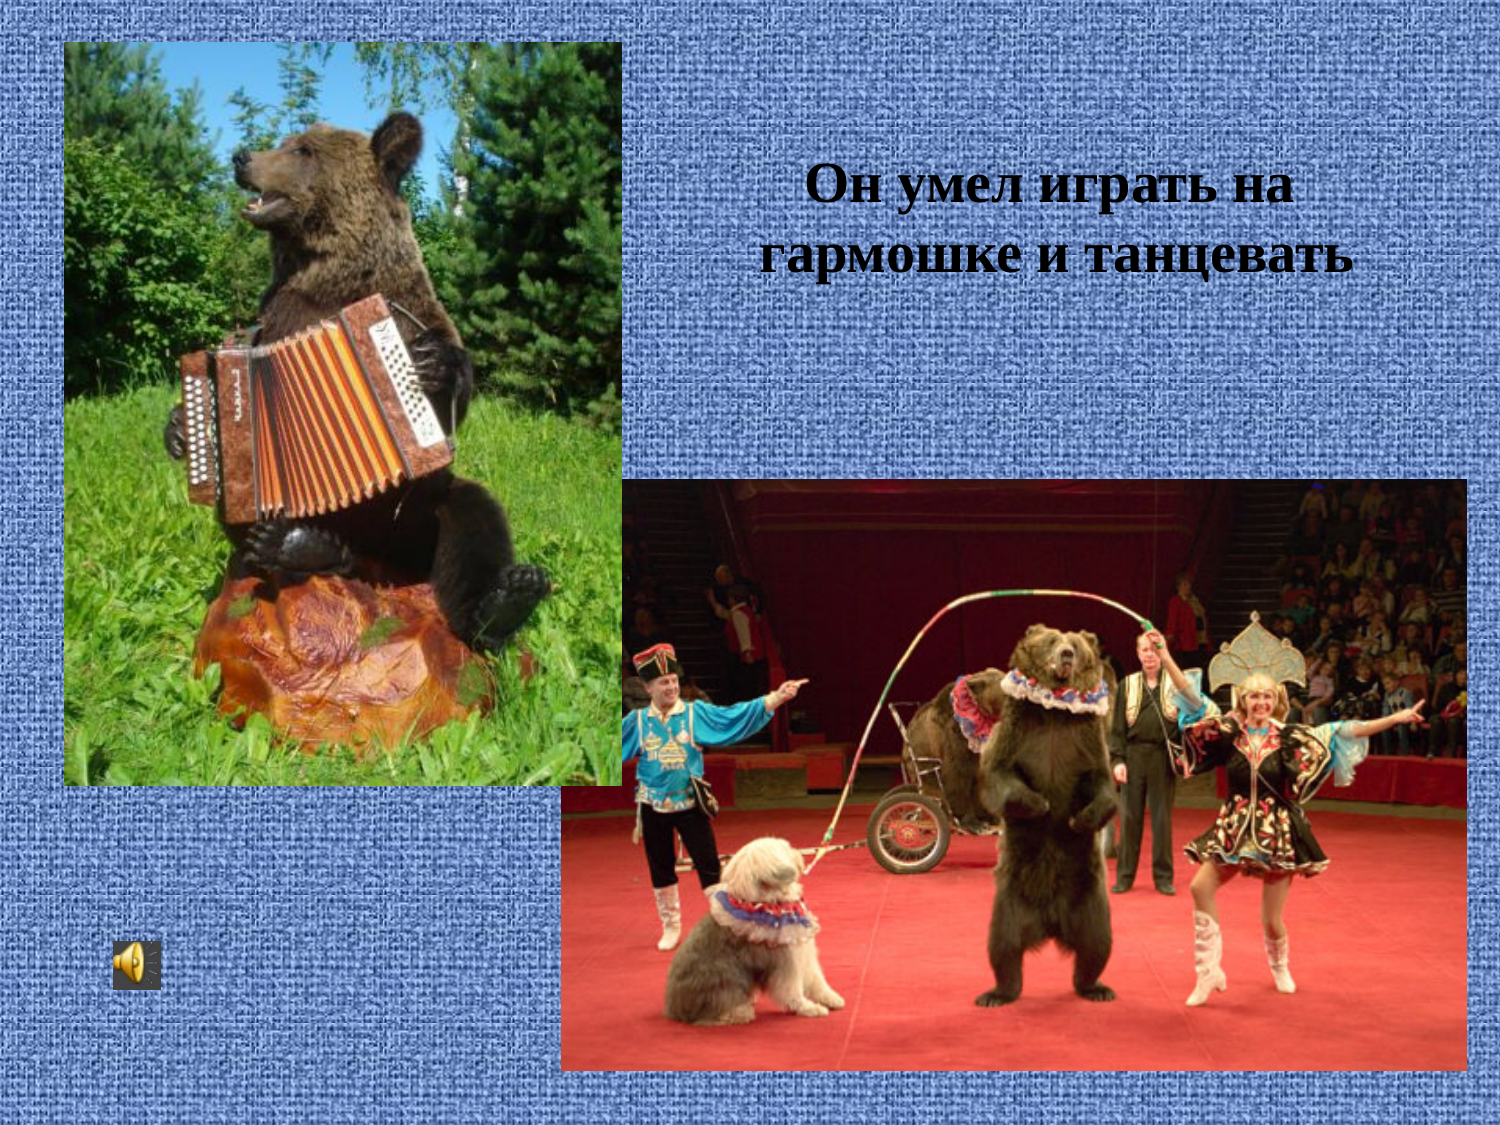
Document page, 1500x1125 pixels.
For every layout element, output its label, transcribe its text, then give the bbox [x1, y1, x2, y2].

text_box Он умел играть на гармошке и танцевать [690, 137, 1424, 292]
picture [0, 0, 1500, 1125]
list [64, 42, 622, 786]
